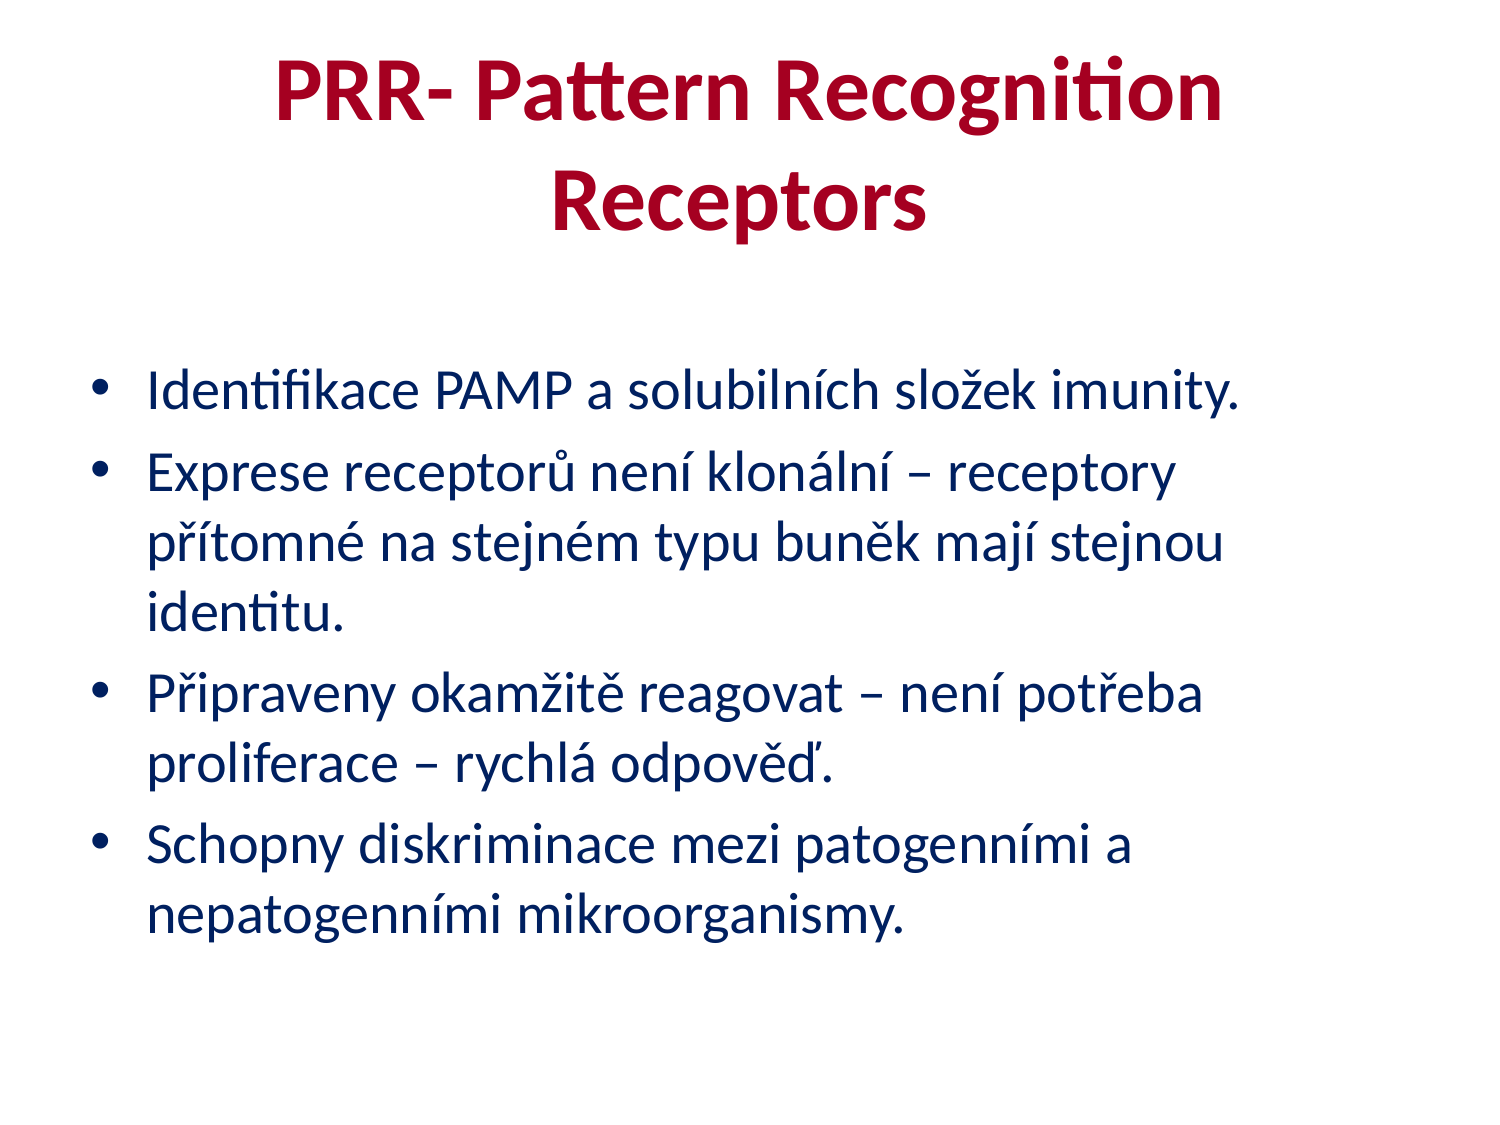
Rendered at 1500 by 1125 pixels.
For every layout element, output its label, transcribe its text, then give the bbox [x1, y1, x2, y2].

list Identifikace PAMP a solubilních složek imunity. Exprese receptorů není klonální – receptory přítomné na stejném typu buněk mají stejnou identitu. Připraveny okamžitě reagovat – není potřeba proliferace – rychlá odpověď. Schopny diskriminace mezi patogenními a nepatogenními mikroorganismy. [75, 262, 1425, 1005]
title PRR- Pattern Recognition Receptors [75, 45, 1425, 233]
